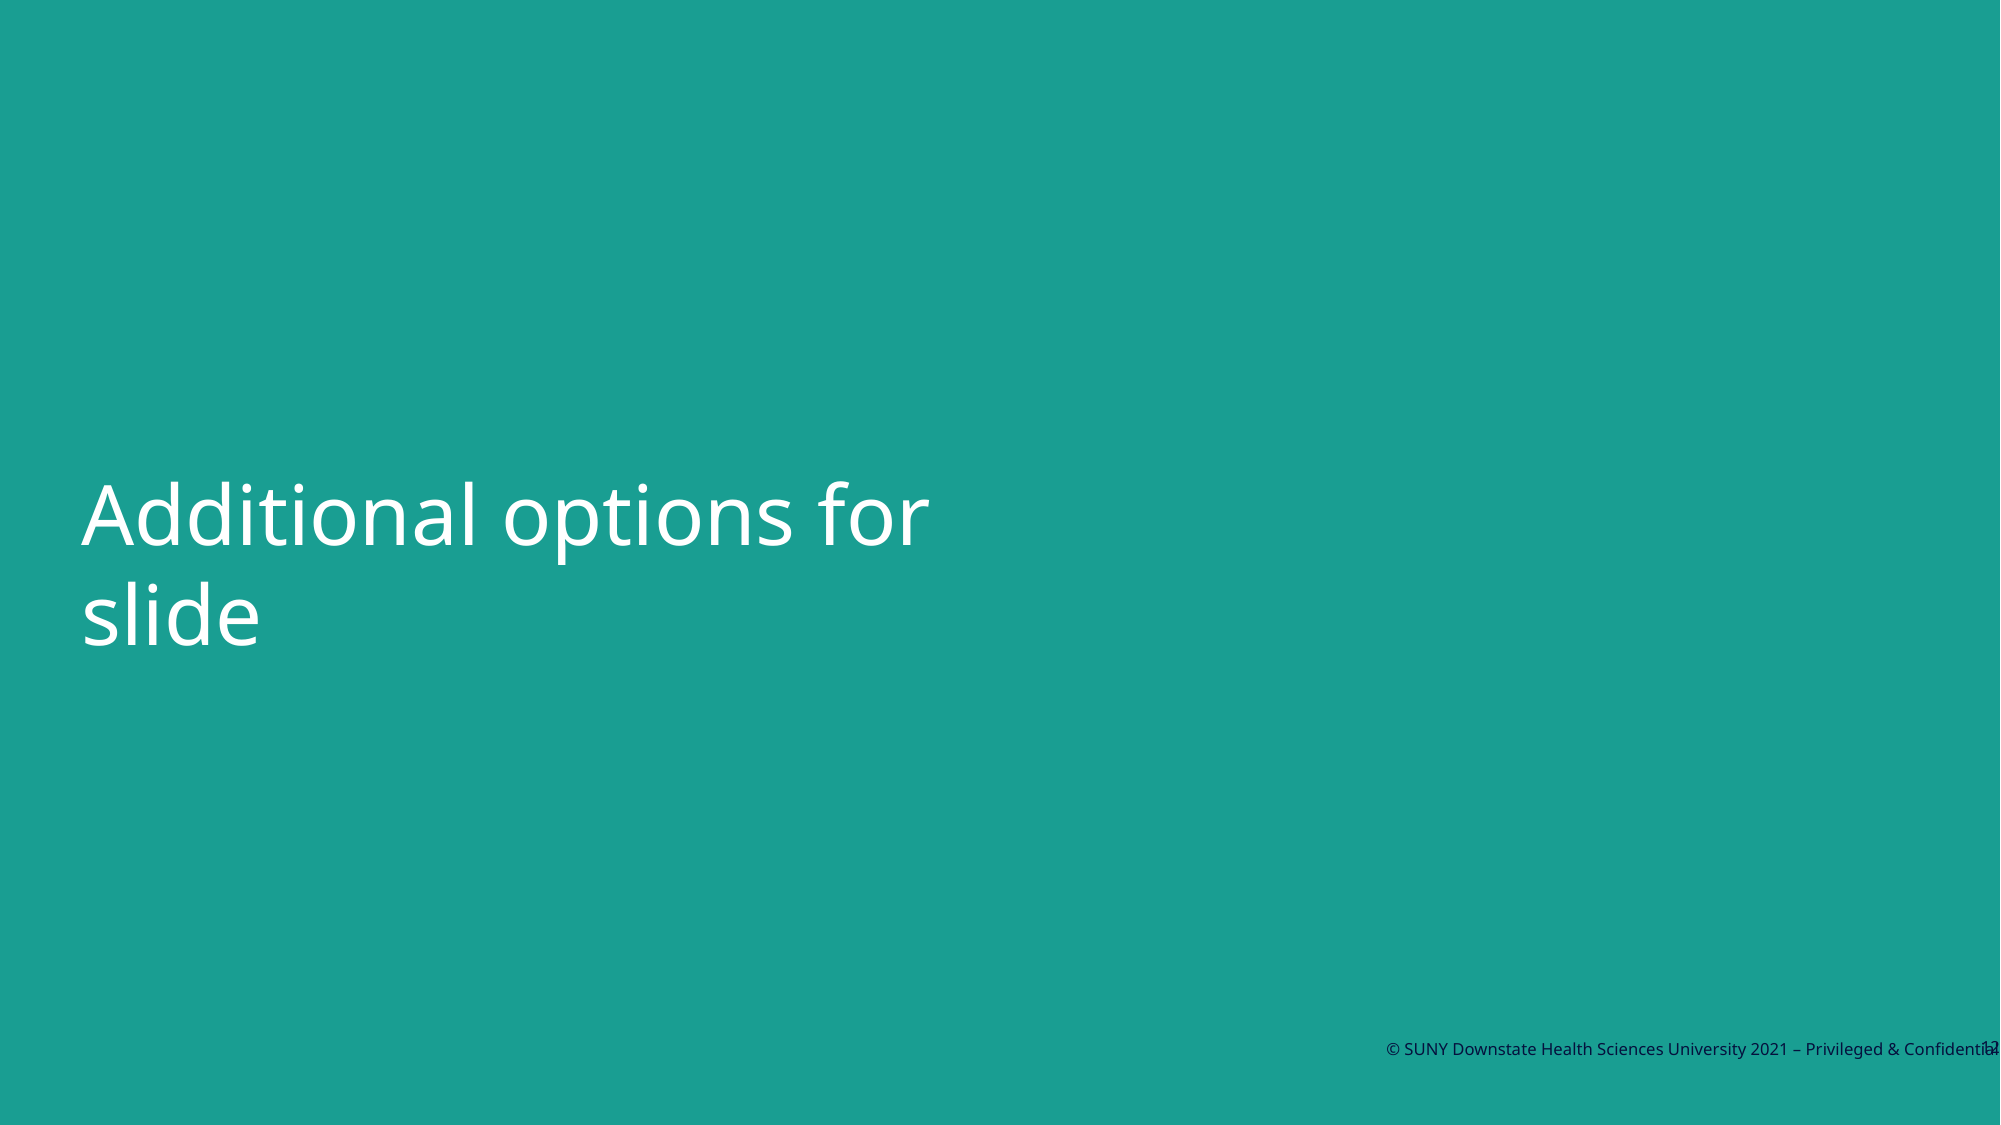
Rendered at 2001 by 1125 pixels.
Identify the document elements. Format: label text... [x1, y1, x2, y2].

title Additional options for slide [81, 328, 961, 797]
footer © SUNY Downstate Health Sciences University 2021 – Privileged & Confidential [1157, 1018, 2000, 1079]
